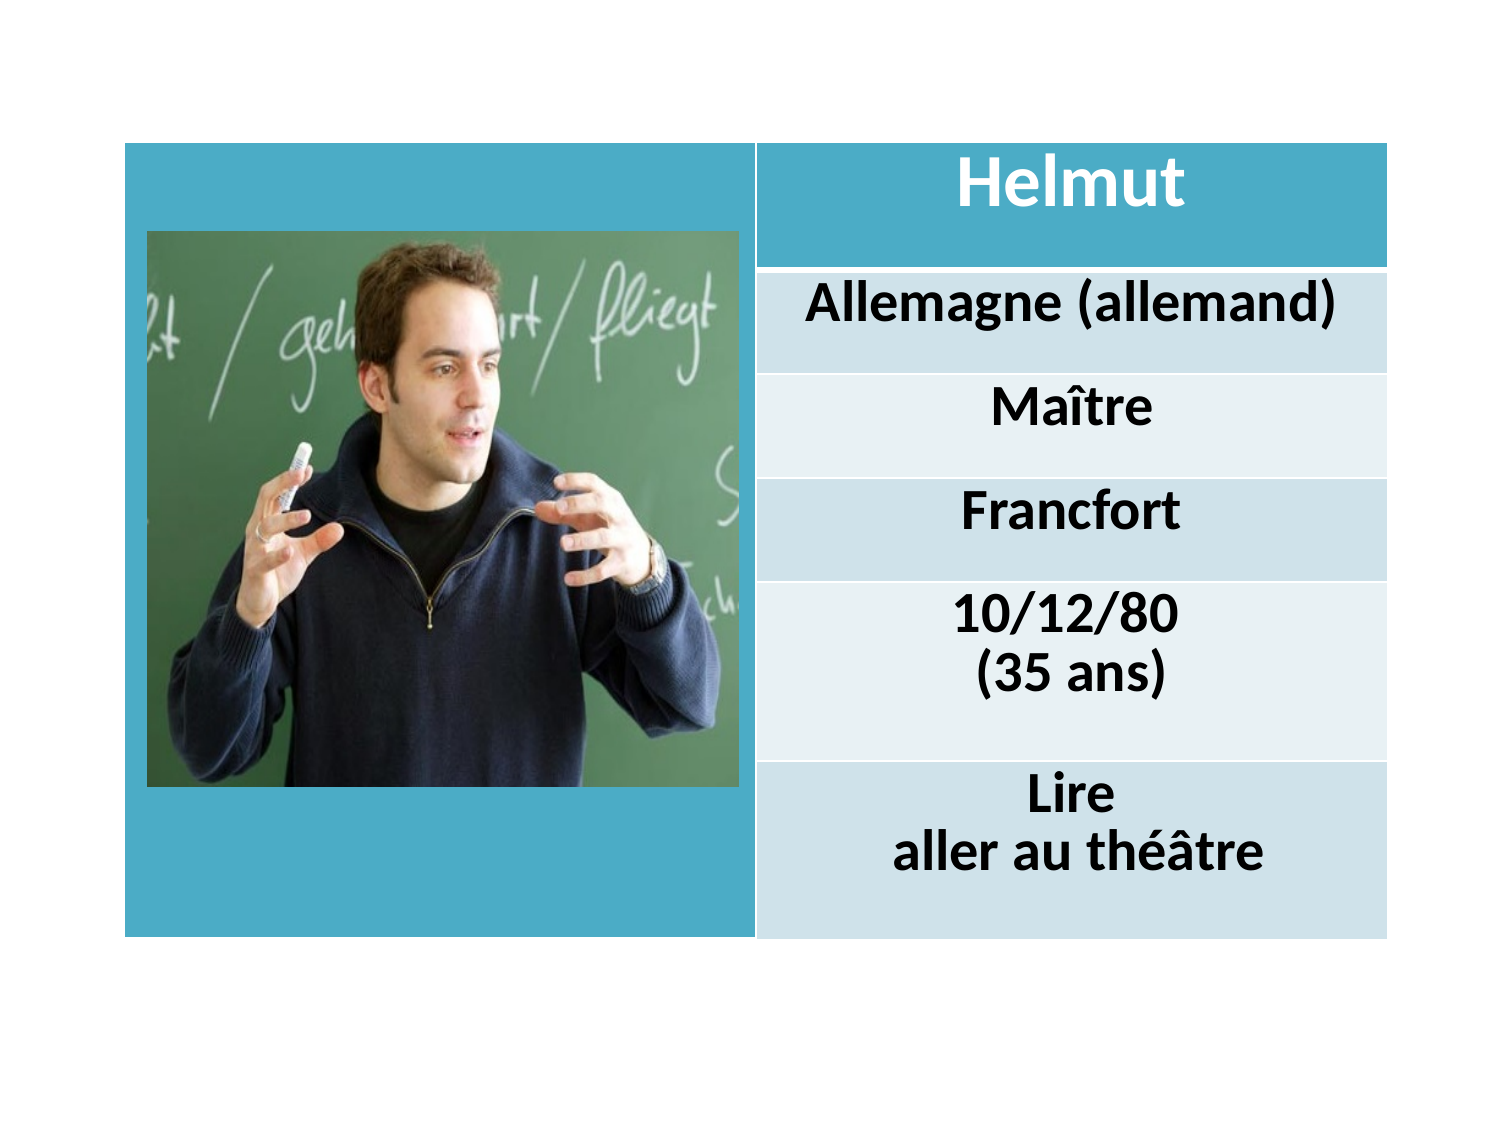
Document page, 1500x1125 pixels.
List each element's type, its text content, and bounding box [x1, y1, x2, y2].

table_header Helmut [757, 143, 1387, 267]
table_header [125, 143, 755, 937]
table_cell Francfort [757, 479, 1387, 581]
table_cell Maître [757, 375, 1387, 477]
table_cell 10/12/80 (35 ans) [757, 583, 1387, 760]
picture [147, 231, 739, 788]
table_cell Lire aller au théâtre [757, 762, 1387, 939]
table_cell Allemagne (allemand) [757, 273, 1387, 373]
